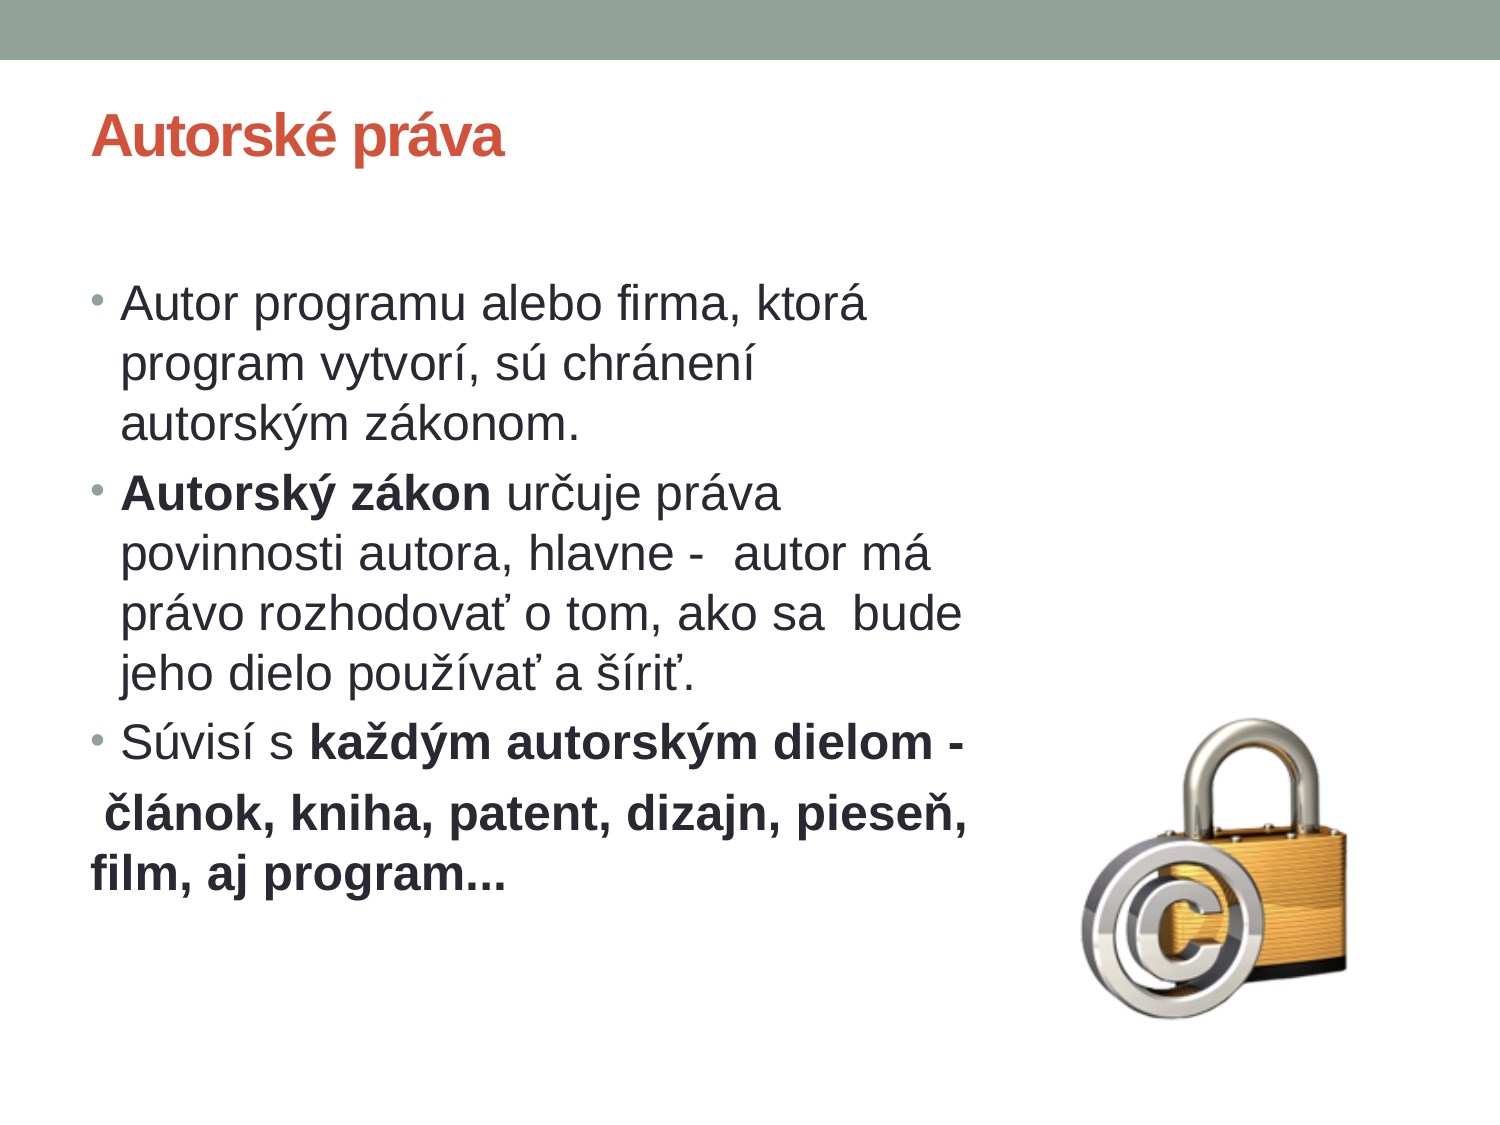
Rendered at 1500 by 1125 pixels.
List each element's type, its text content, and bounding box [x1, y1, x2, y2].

picture [1068, 703, 1371, 1043]
list Autor programu alebo firma, ktorá program vytvorí, sú chránení autorským zákonom. Autorský zákon určuje práva povinnosti autora, hlavne - autor má právo rozhodovať o tom, ako sa bude jeho dielo používať a šíriť. Súvisí s každým autorským dielom - článok, kniha, patent, dizajn, pieseň, film, aj program... [75, 262, 1010, 965]
title Autorské práva [75, 87, 1425, 250]
